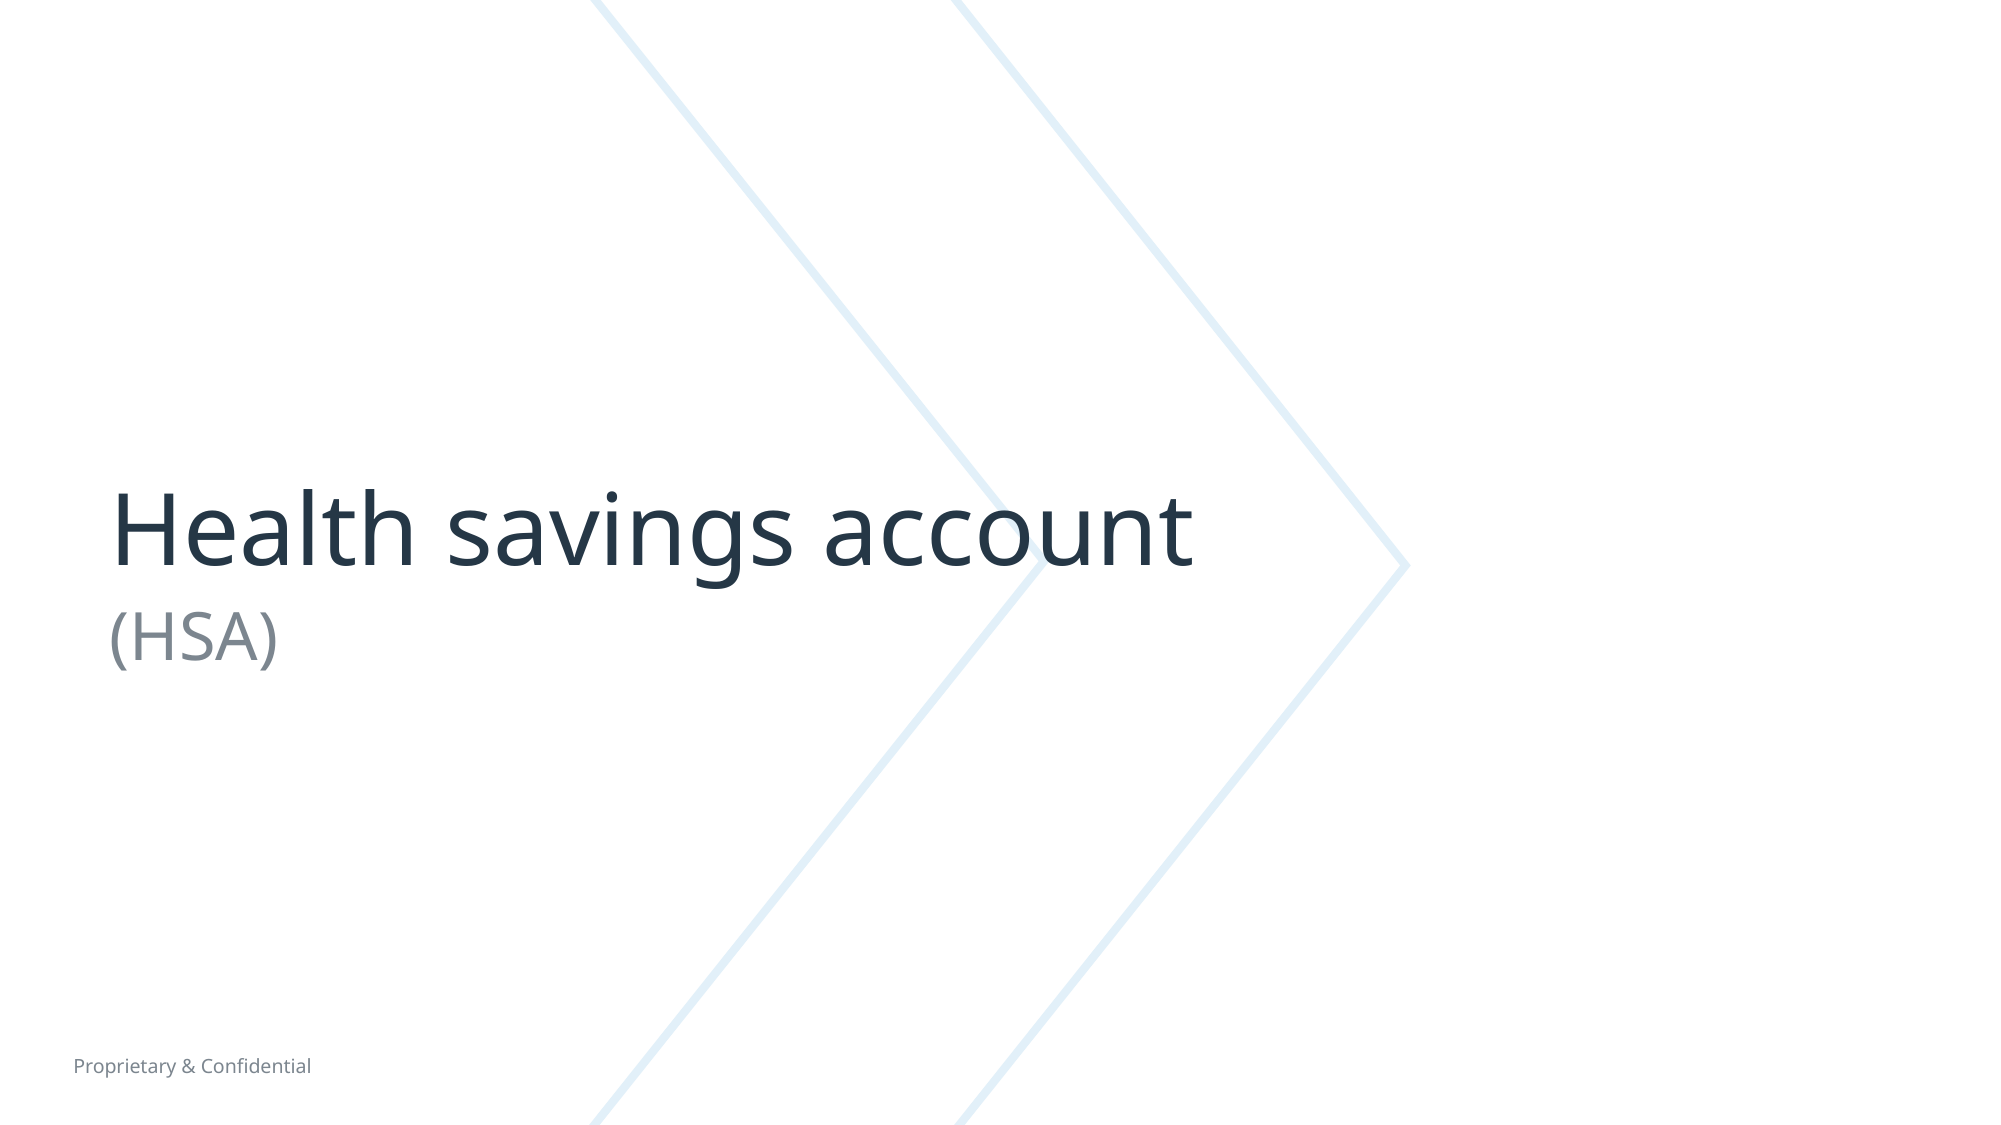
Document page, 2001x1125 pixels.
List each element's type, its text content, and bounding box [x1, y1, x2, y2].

text_box (HSA) [89, 583, 797, 684]
title Health savings account [89, 433, 1932, 618]
